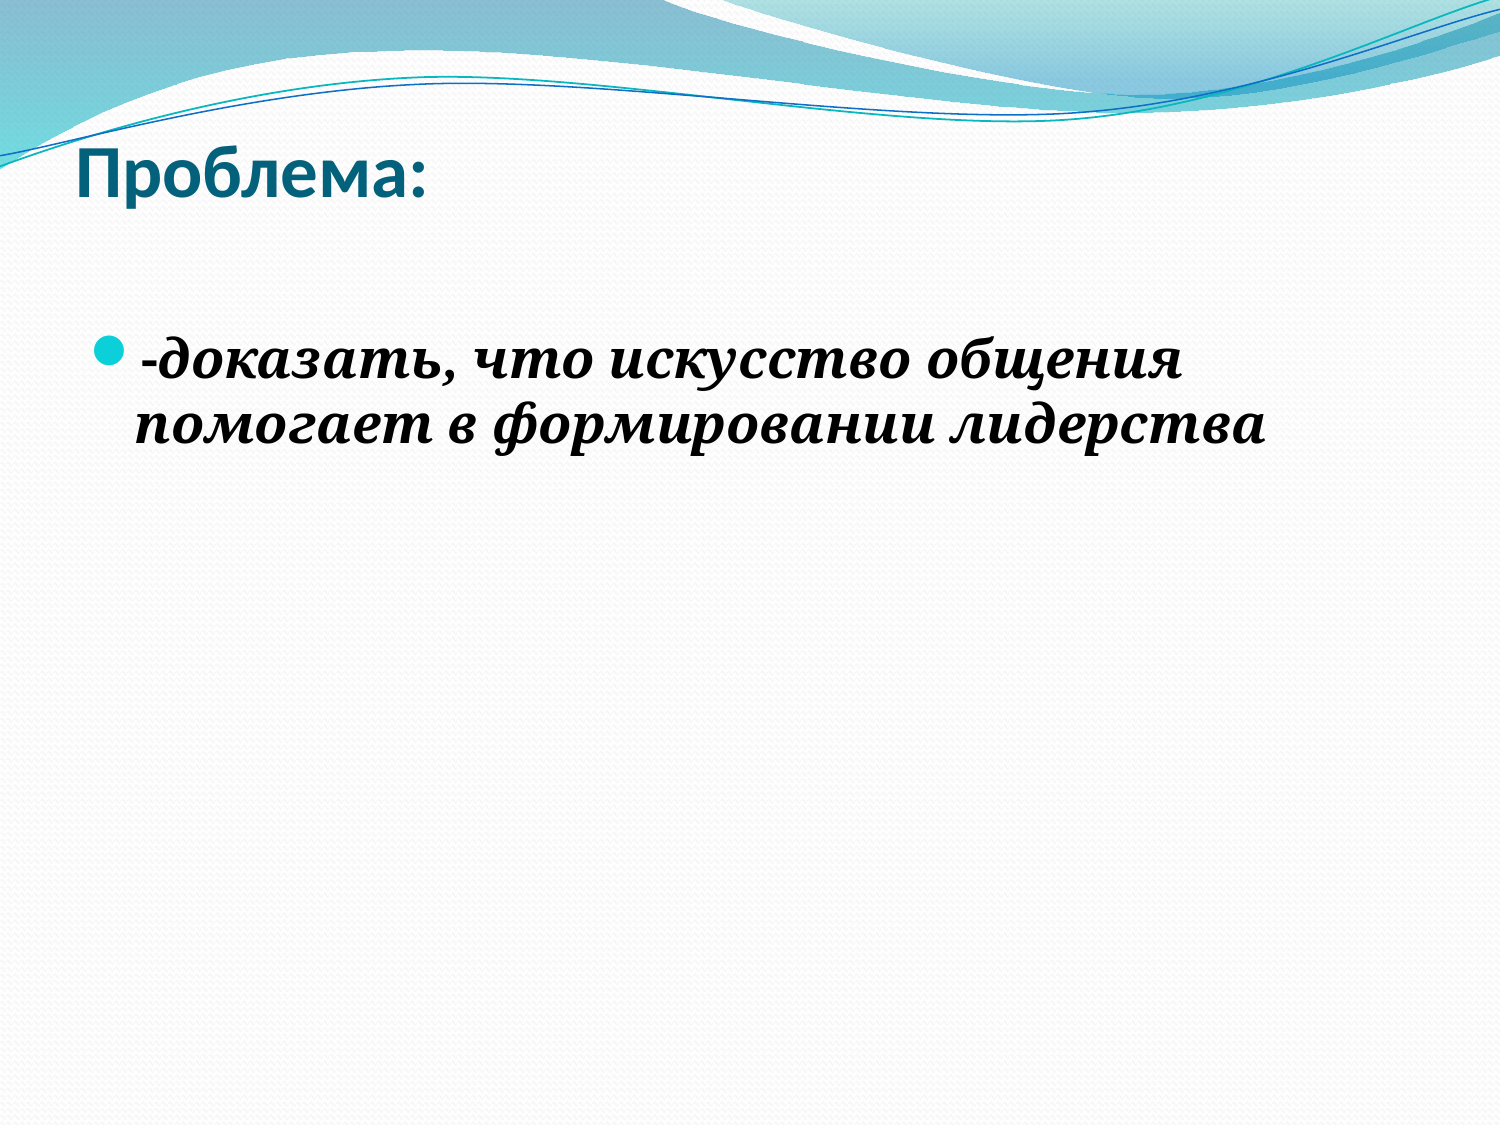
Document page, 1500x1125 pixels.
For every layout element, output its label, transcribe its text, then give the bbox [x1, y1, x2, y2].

list -доказать, что искусство общения помогает в формировании лидерства [75, 317, 1425, 1038]
title Проблема: [75, 115, 1425, 303]
